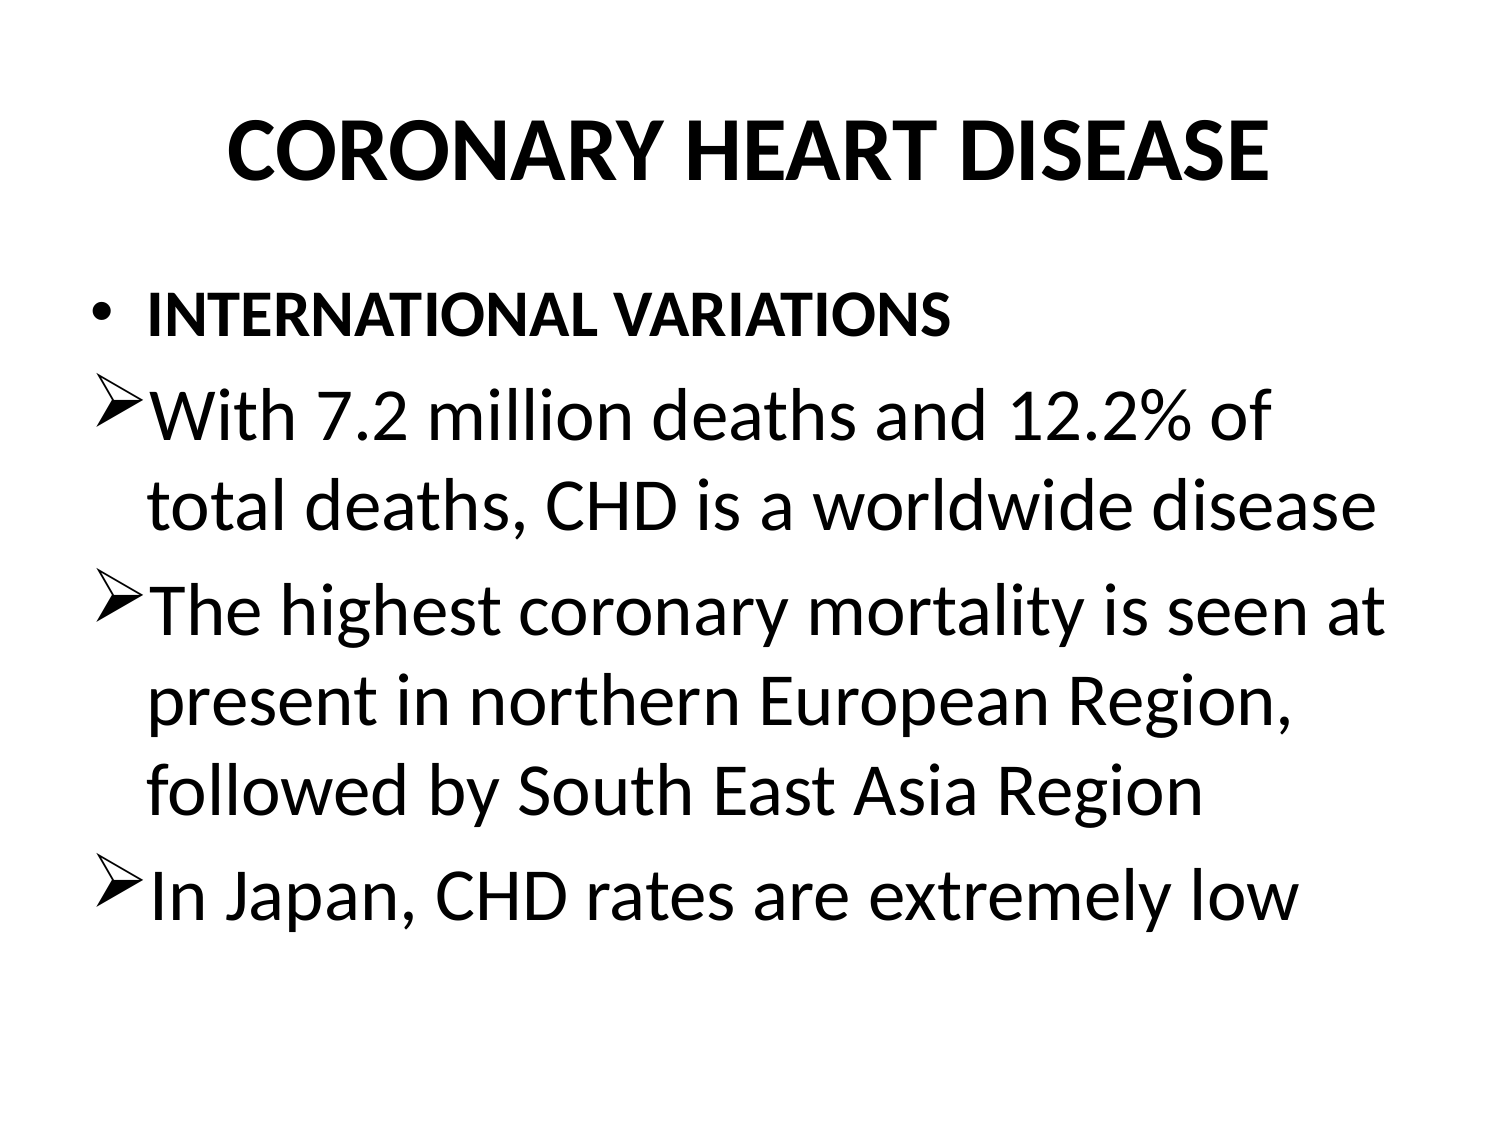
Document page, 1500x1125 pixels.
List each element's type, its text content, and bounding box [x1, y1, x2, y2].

title CORONARY HEART DISEASE [75, 50, 1425, 238]
list INTERNATIONAL VARIATIONS With 7.2 million deaths and 12.2% of total deaths, CHD is a worldwide disease The highest coronary mortality is seen at present in northern European Region, followed by South East Asia Region In Japan, CHD rates are extremely low [75, 262, 1425, 1050]
